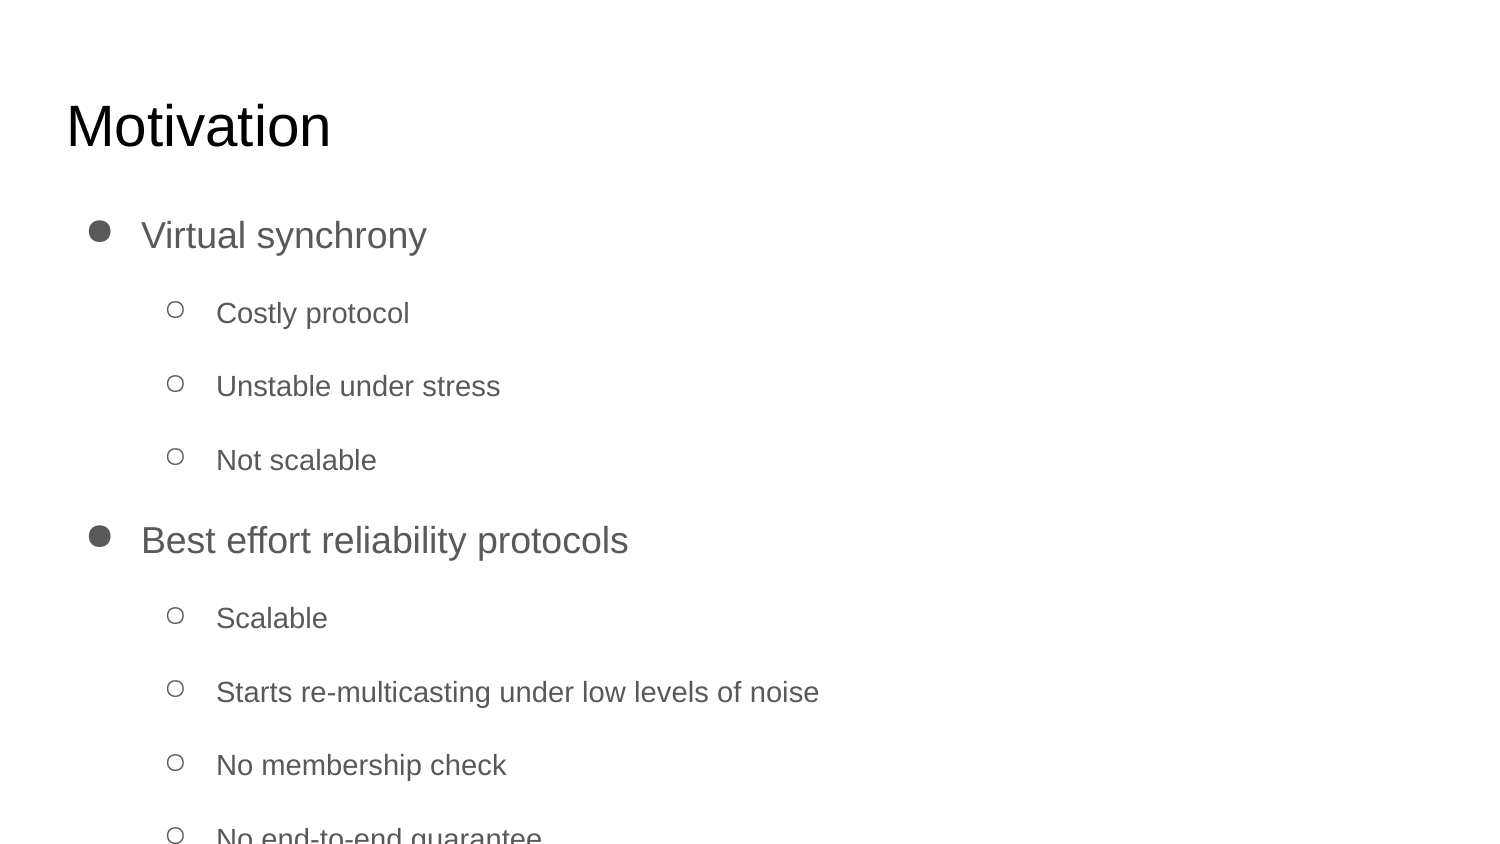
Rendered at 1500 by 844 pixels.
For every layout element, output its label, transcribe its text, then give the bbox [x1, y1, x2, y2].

list Virtual synchrony Costly protocol Unstable under stress Not scalable Best effort reliability protocols Scalable Starts re-multicasting under low levels of noise No membership check No end-to-end guarantee Multicast with stable throughput e.g. Streaming Media, teleconferencing [51, 189, 1449, 750]
title Motivation [51, 72, 1449, 167]
